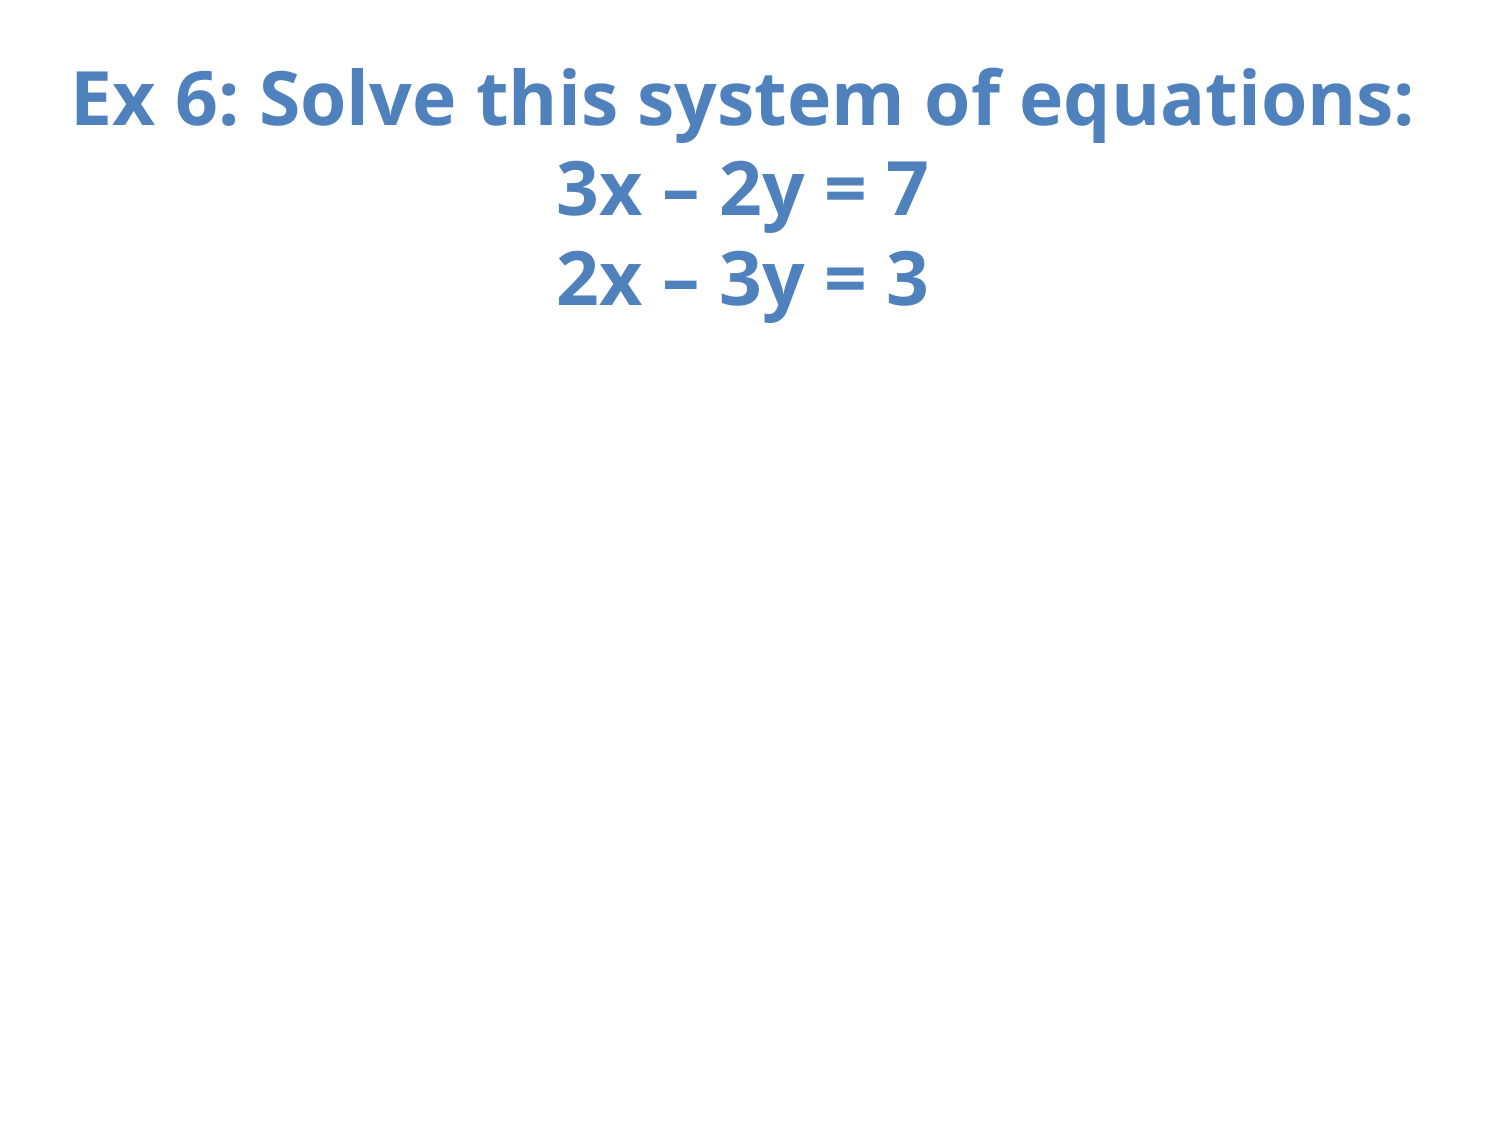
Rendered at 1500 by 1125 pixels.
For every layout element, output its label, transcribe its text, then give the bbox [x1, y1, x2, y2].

title Ex 6: Solve this system of equations: 3x – 2y = 7 2x – 3y = 3 [0, 45, 1488, 325]
